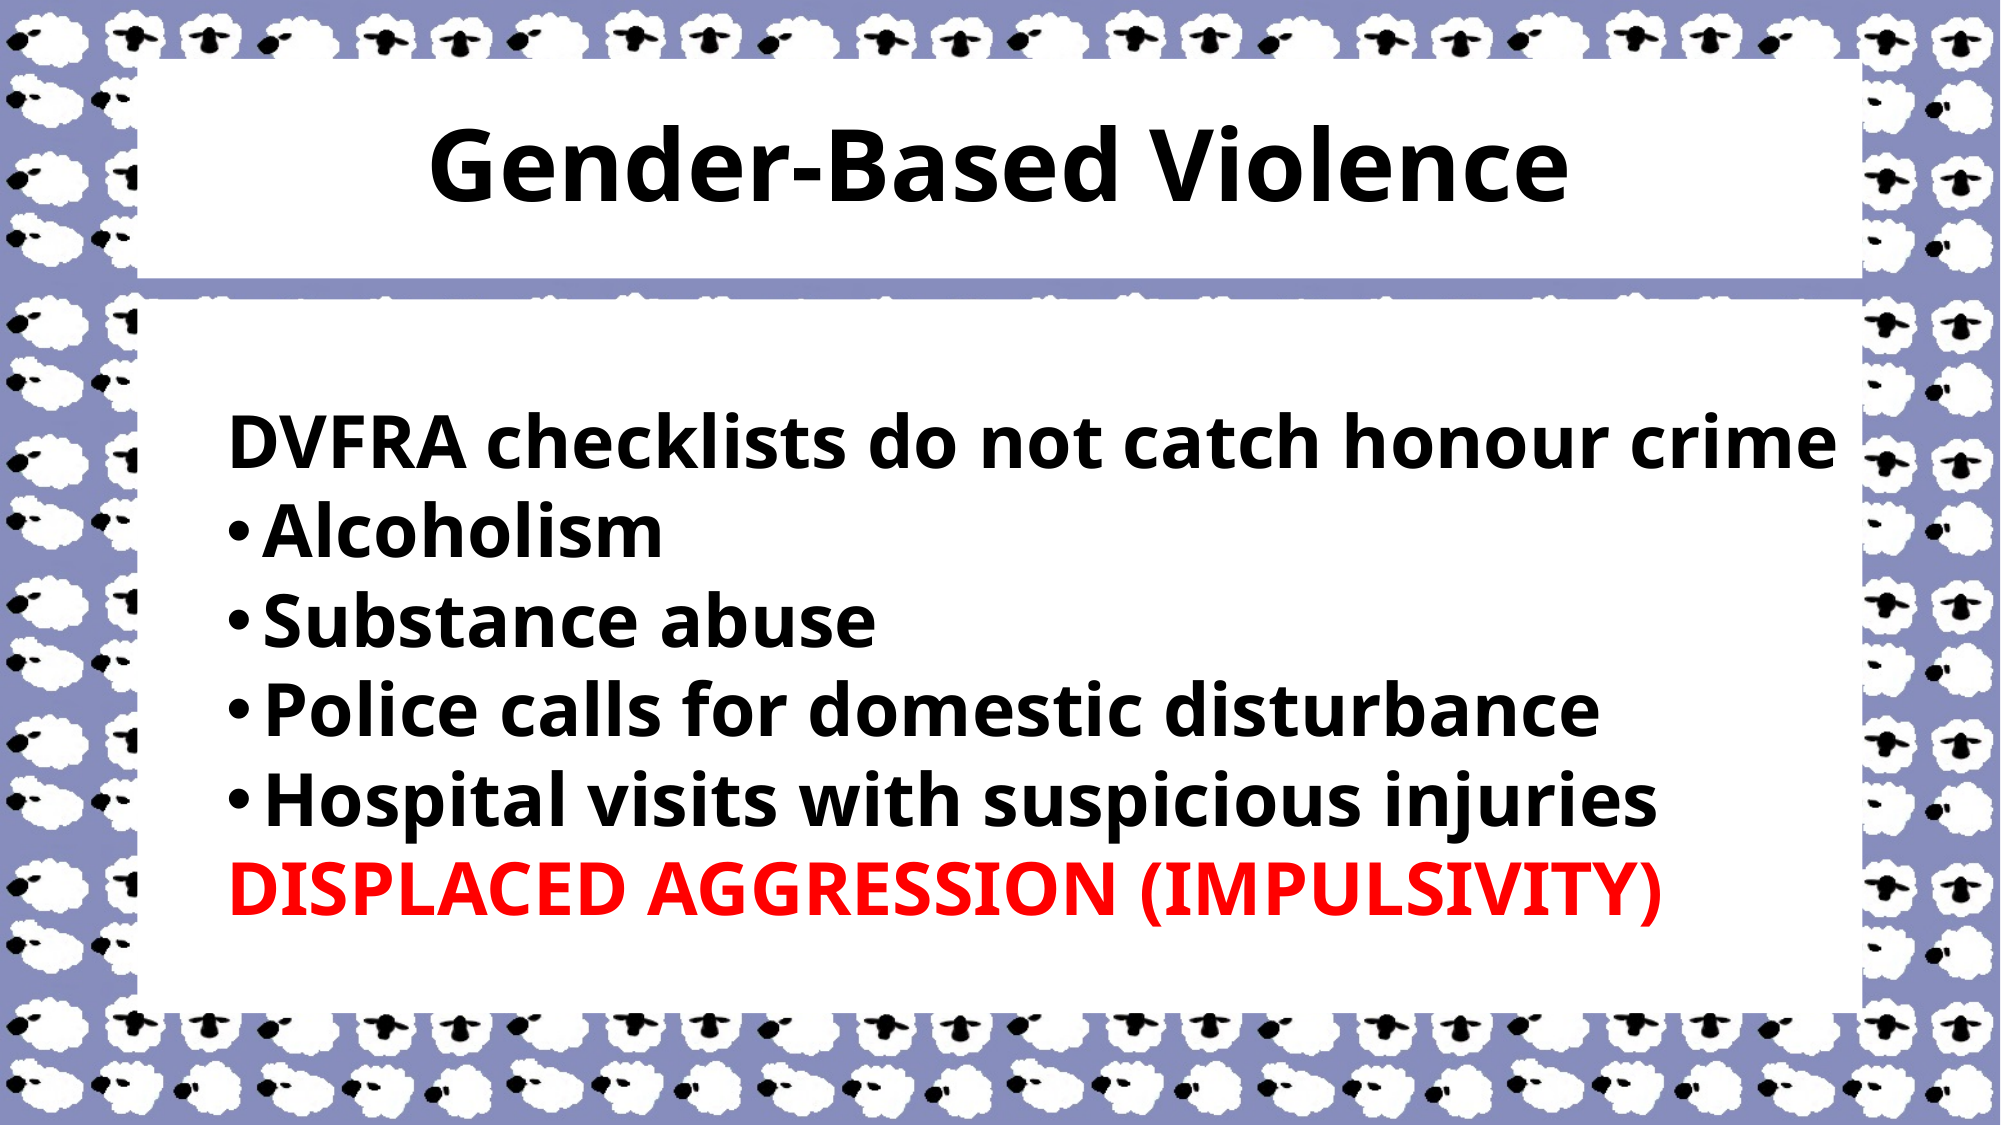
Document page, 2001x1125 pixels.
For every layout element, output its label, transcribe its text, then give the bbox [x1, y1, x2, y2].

picture [0, 0, 2001, 1125]
title Gender-Based Violence [137, 58, 1863, 279]
list DVFRA checklists do not catch honour crime Alcoholism Substance abuse Police calls for domestic disturbance Hospital visits with suspicious injuries DISPLACED AGGRESSION (IMPULSIVITY) [137, 299, 1863, 1014]
